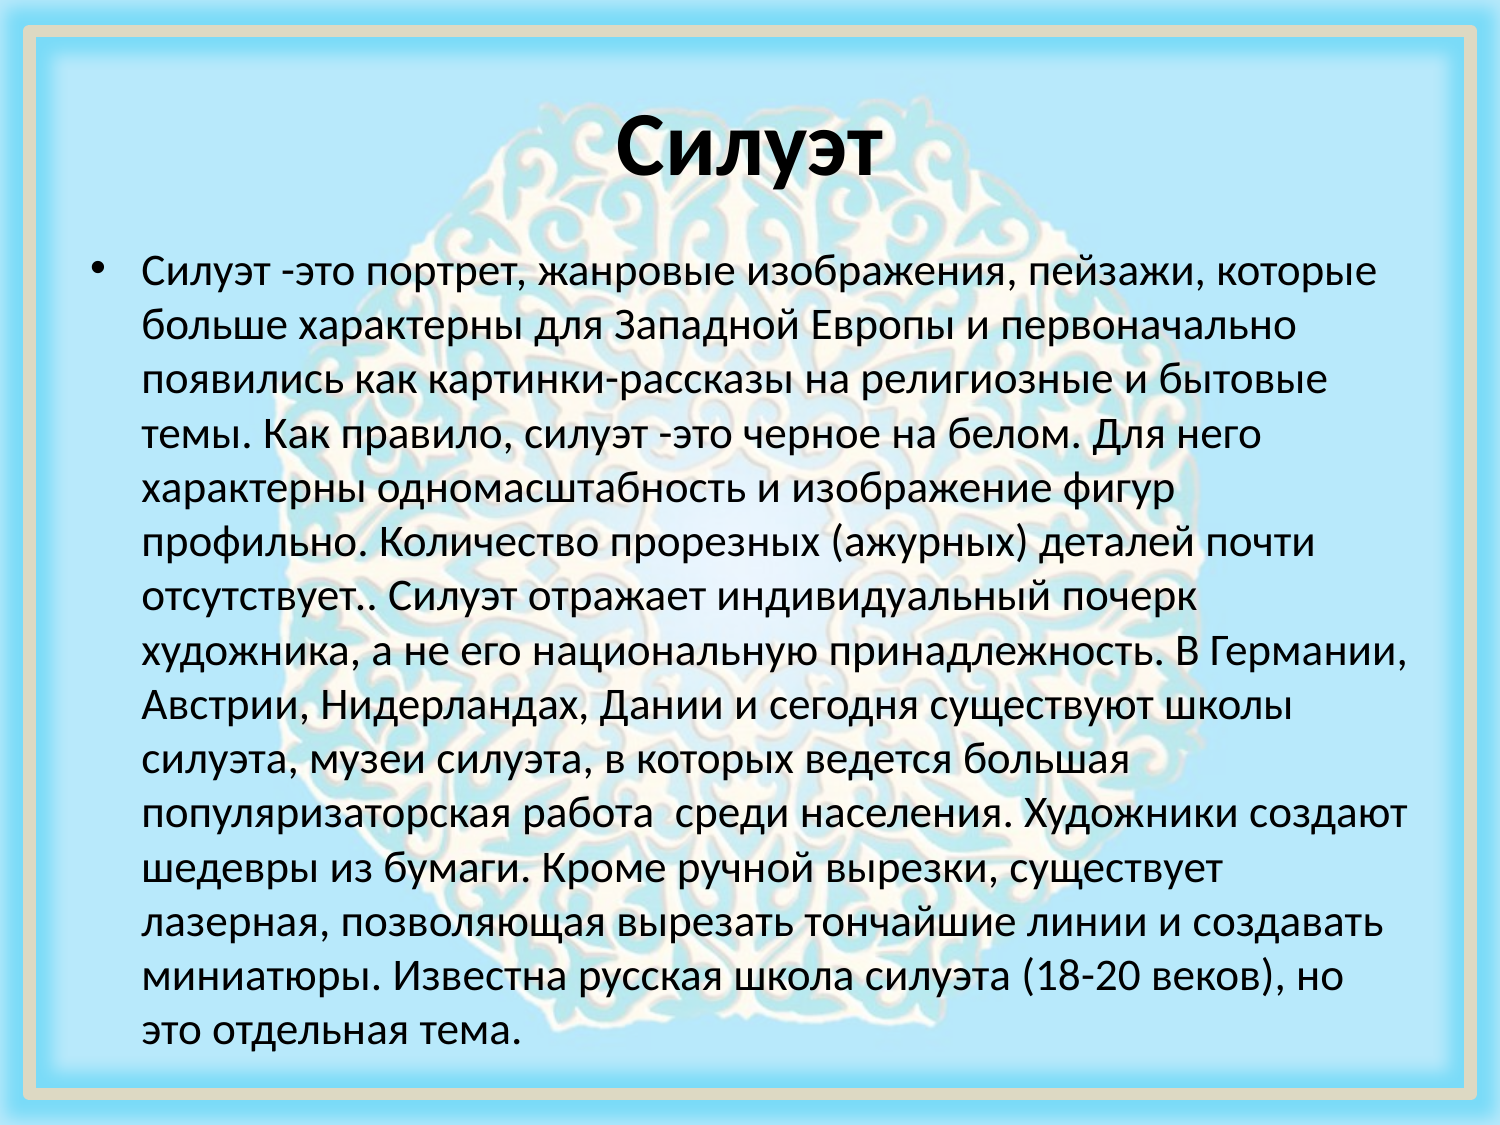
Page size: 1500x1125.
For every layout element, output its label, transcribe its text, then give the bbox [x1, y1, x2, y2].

title Силуэт [75, 45, 1425, 232]
list Силуэт -это портрет, жанровые изображения, пейзажи, которые больше характерны для Западной Европы и первоначально появились как картинки-рассказы на религиозные и бытовые темы. Как правило, силуэт -это черное на белом. Для него характерны одномасштабность и изображение фигур профильно. Количество прорезных (ажурных) деталей почти отсутствует.. Силуэт отражает индивидуальный почерк художника, а не его национальную принадлежность. В Германии, Австрии, Нидерландах, Дании и сегодня существуют школы силуэта, музеи силуэта, в которых ведется большая популяризаторская работа среди населения. Художники создают шедевры из бумаги. Кроме ручной вырезки, существует лазерная, позволяющая вырезать тончайшие линии и создавать миниатюры. Известна русская школа силуэта (18-20 веков), но это отдельная тема. [75, 232, 1425, 1071]
